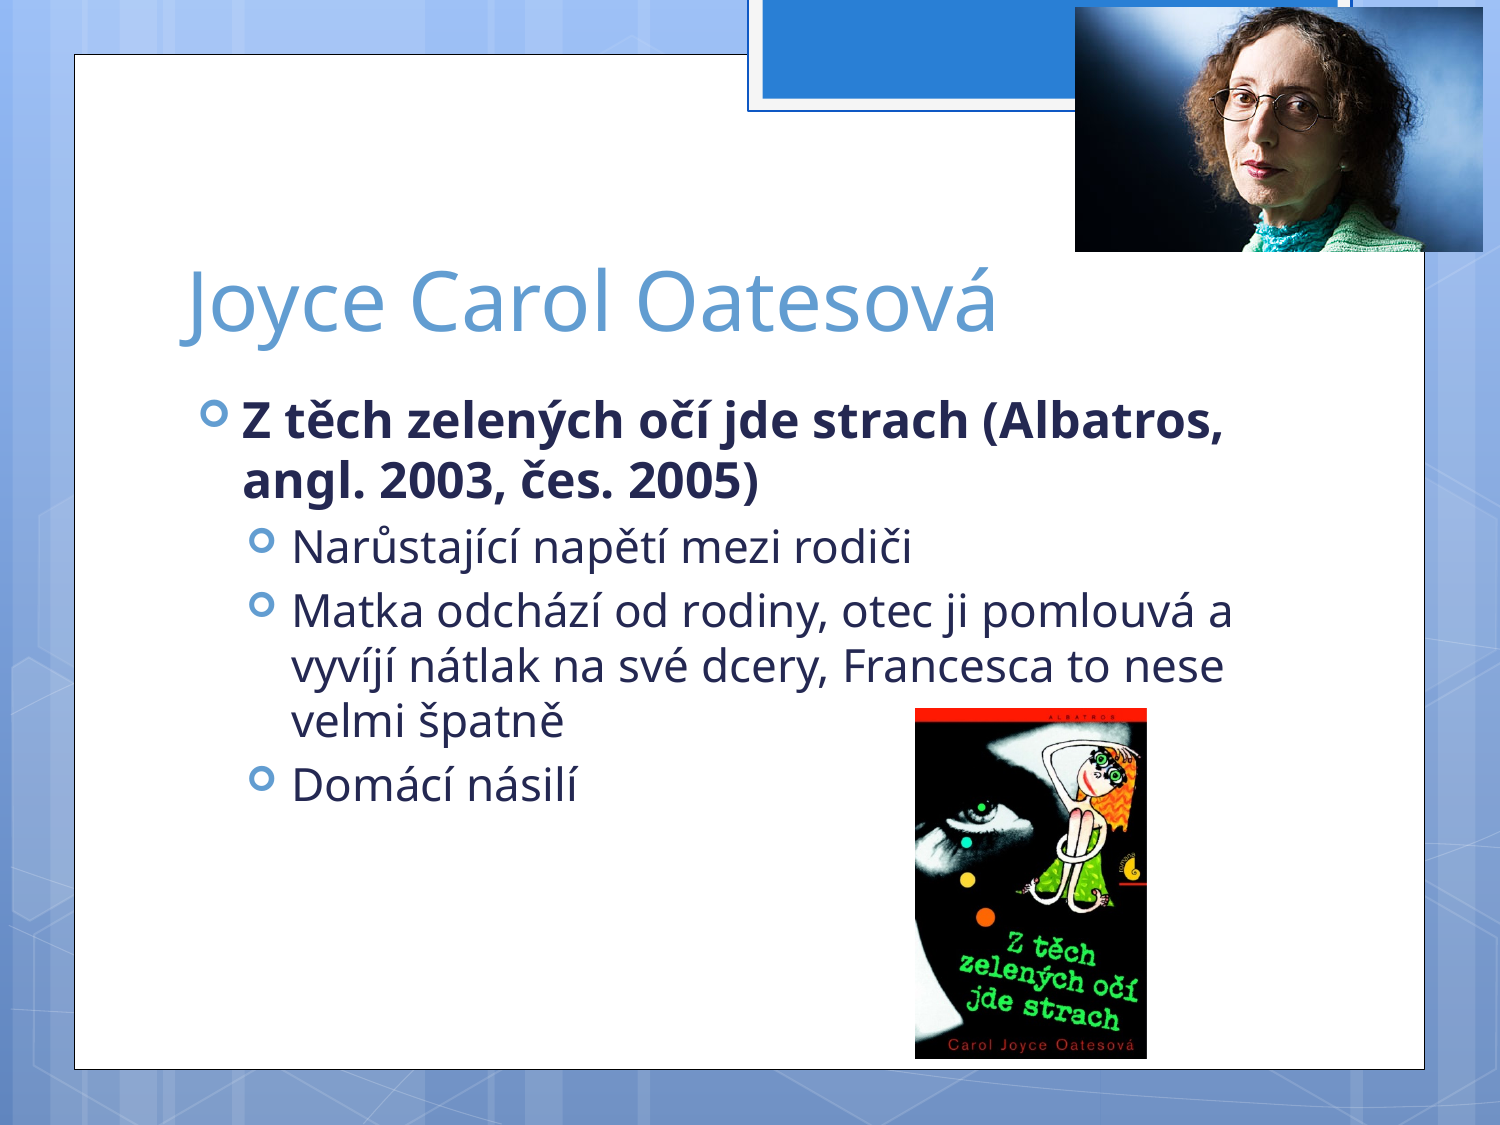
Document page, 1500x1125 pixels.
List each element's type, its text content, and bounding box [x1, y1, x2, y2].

title Joyce Carol Oatesová [171, 168, 1324, 357]
list Z těch zelených očí jde strach (Albatros, angl. 2003, čes. 2005) Narůstající napětí mezi rodiči Matka odchází od rodiny, otec ji pomlouvá a vyvíjí nátlak na své dcery, Francesca to nese velmi špatně Domácí násilí [171, 381, 1283, 957]
picture [915, 708, 1147, 1059]
picture [1075, 7, 1483, 252]
